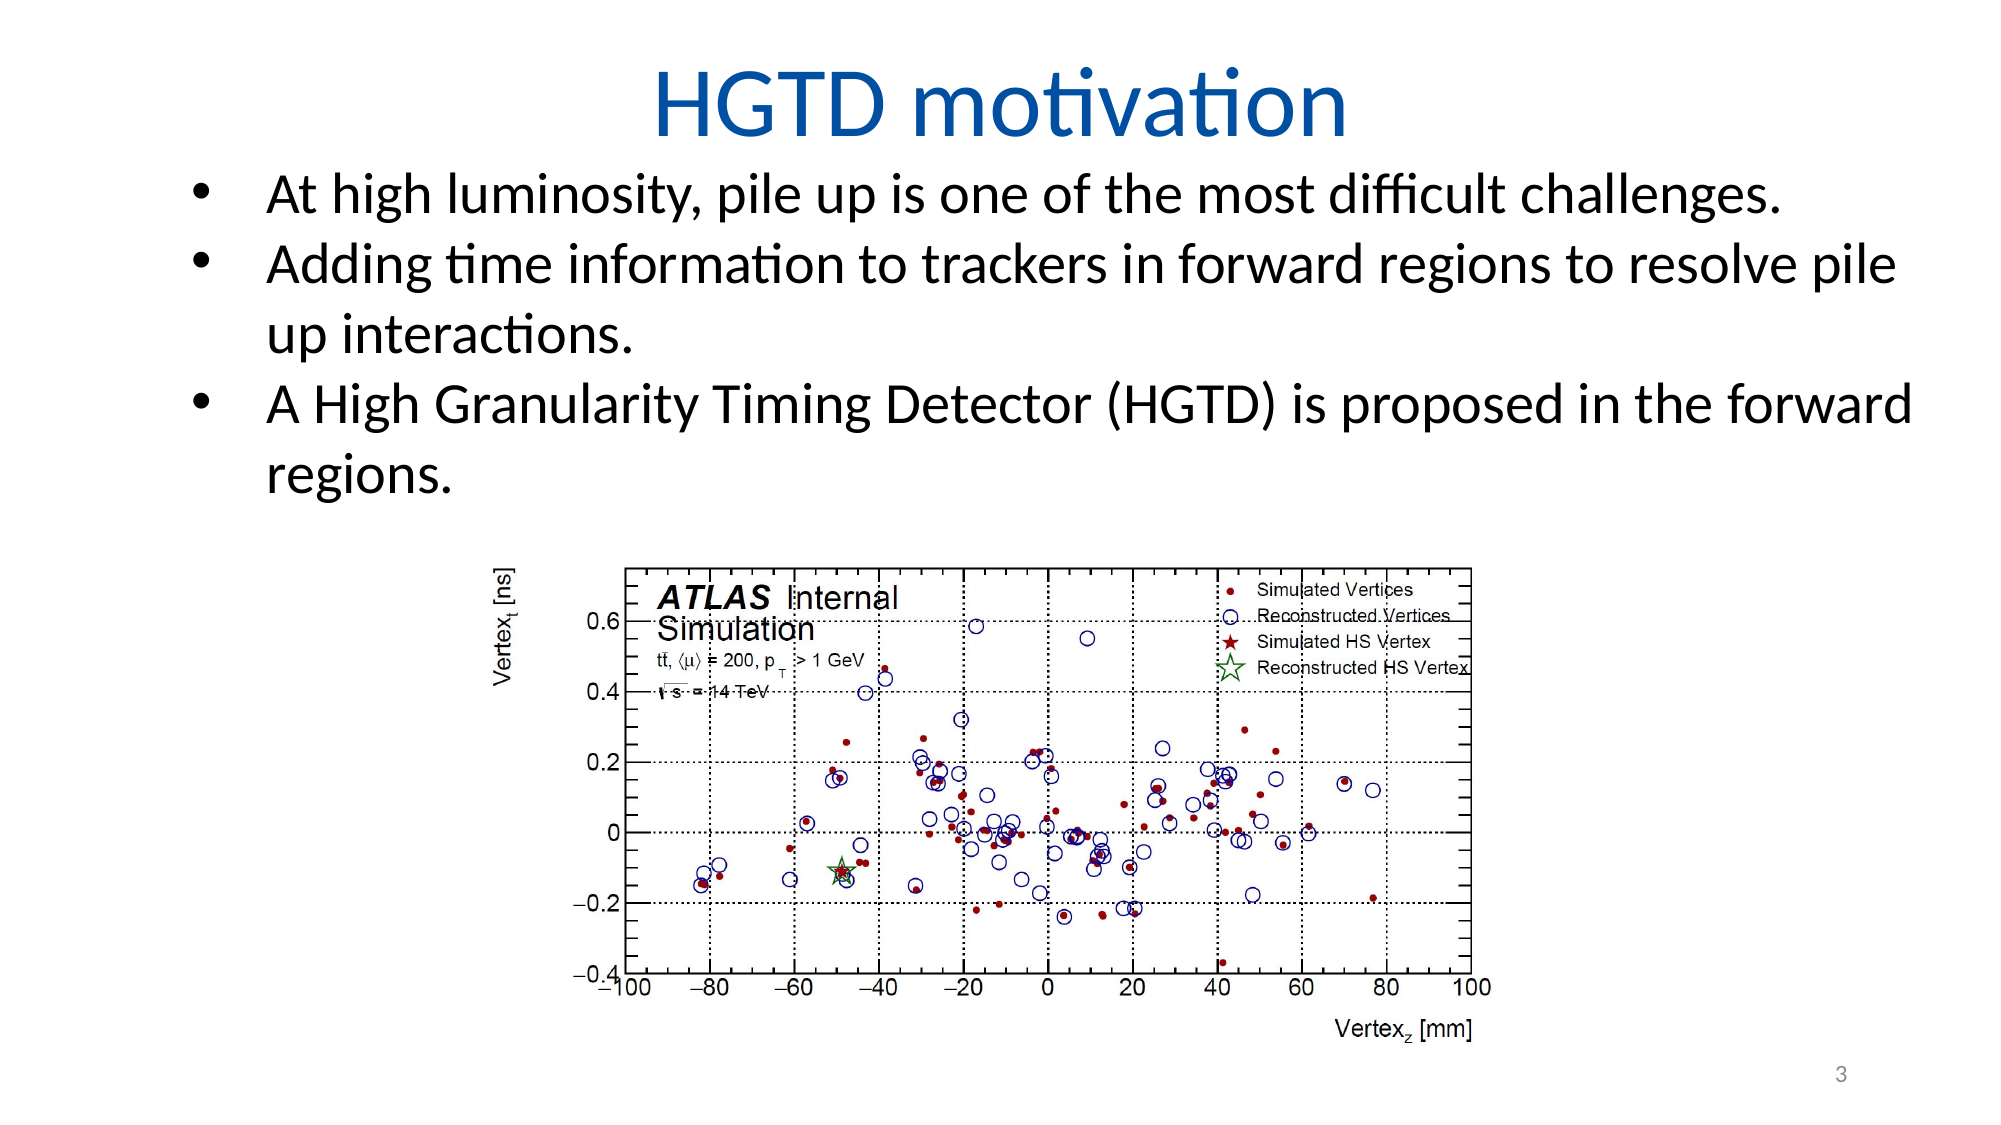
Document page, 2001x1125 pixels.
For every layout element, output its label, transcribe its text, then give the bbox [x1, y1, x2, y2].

slide_number 3 [1412, 1042, 1863, 1103]
text_box HGTD motivation [637, 29, 1365, 147]
text_box At high luminosity, pile up is one of the most difficult challenges. Adding time information to trackers in forward regions to resolve pile up interactions. A High Granularity Timing Detector (HGTD) is proposed in the forward regions. [177, 147, 1930, 513]
picture [472, 531, 1517, 1063]
